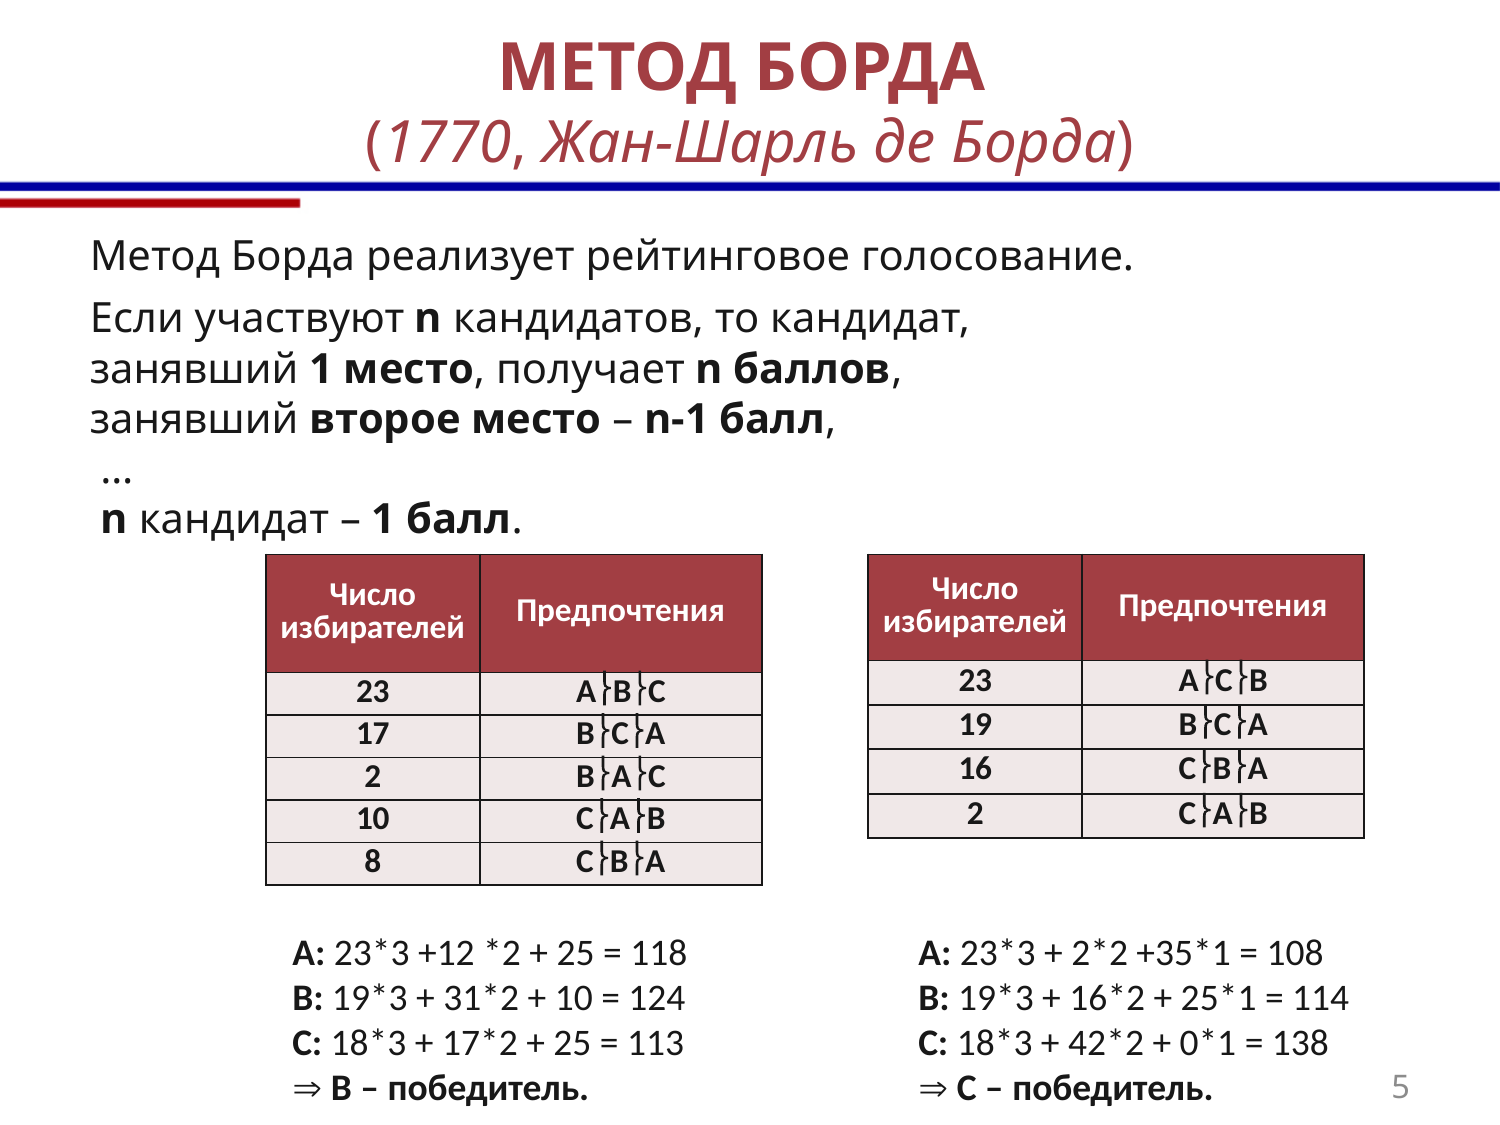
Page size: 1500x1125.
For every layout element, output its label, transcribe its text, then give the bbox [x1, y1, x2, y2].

title МЕТОД БОРДА (1770, Жан-Шарль де Борда) [75, 29, 1425, 169]
table_header Предпочтения [481, 555, 761, 672]
table_cell 19 [869, 706, 1081, 748]
table_cell 10 [267, 801, 479, 842]
table_cell 17 [267, 716, 479, 757]
table_header Предпочтения [1083, 555, 1363, 660]
slide_number 5 [1340, 1058, 1425, 1119]
table_cell СВА [481, 843, 761, 884]
table_cell 8 [267, 843, 479, 884]
table_cell 2 [869, 795, 1081, 837]
table_cell САВ [1083, 795, 1363, 837]
table_cell ВАС [481, 758, 761, 799]
table_cell 16 [869, 750, 1081, 793]
table_cell 23 [869, 661, 1081, 704]
picture [0, 0, 1500, 1125]
table_cell 23 [267, 673, 479, 714]
table_cell САВ [481, 801, 761, 842]
table_cell ВСА [1083, 706, 1363, 748]
text_box А: 23*3 + 2*2 +35*1 = 108 В: 19*3 + 16*2 + 25*1 = 114 С: 18*3 + 42*2 + 0*1 = 138  C – победитель. [903, 920, 1388, 1116]
table_header Число избирателей [869, 555, 1081, 660]
table_header Число избирателей [267, 555, 479, 672]
table_cell АВС [481, 673, 761, 714]
table_cell АСВ [1083, 661, 1363, 704]
table_cell СBA [1083, 750, 1363, 793]
text_box А: 23*3 +12 *2 + 25 = 118 В: 19*3 + 31*2 + 10 = 124 С: 18*3 + 17*2 + 25 = 113  В – победитель. [277, 920, 715, 1116]
table_cell 2 [267, 758, 479, 799]
table_cell ВСА [481, 716, 761, 757]
text_box Метод Борда реализует рейтинговое голосование. Если участвуют n кандидатов, то кандидат, занявший 1 место, получает n баллов, занявший второе место – n-1 балл, … n кандидат – 1 балл. [74, 221, 1425, 549]
